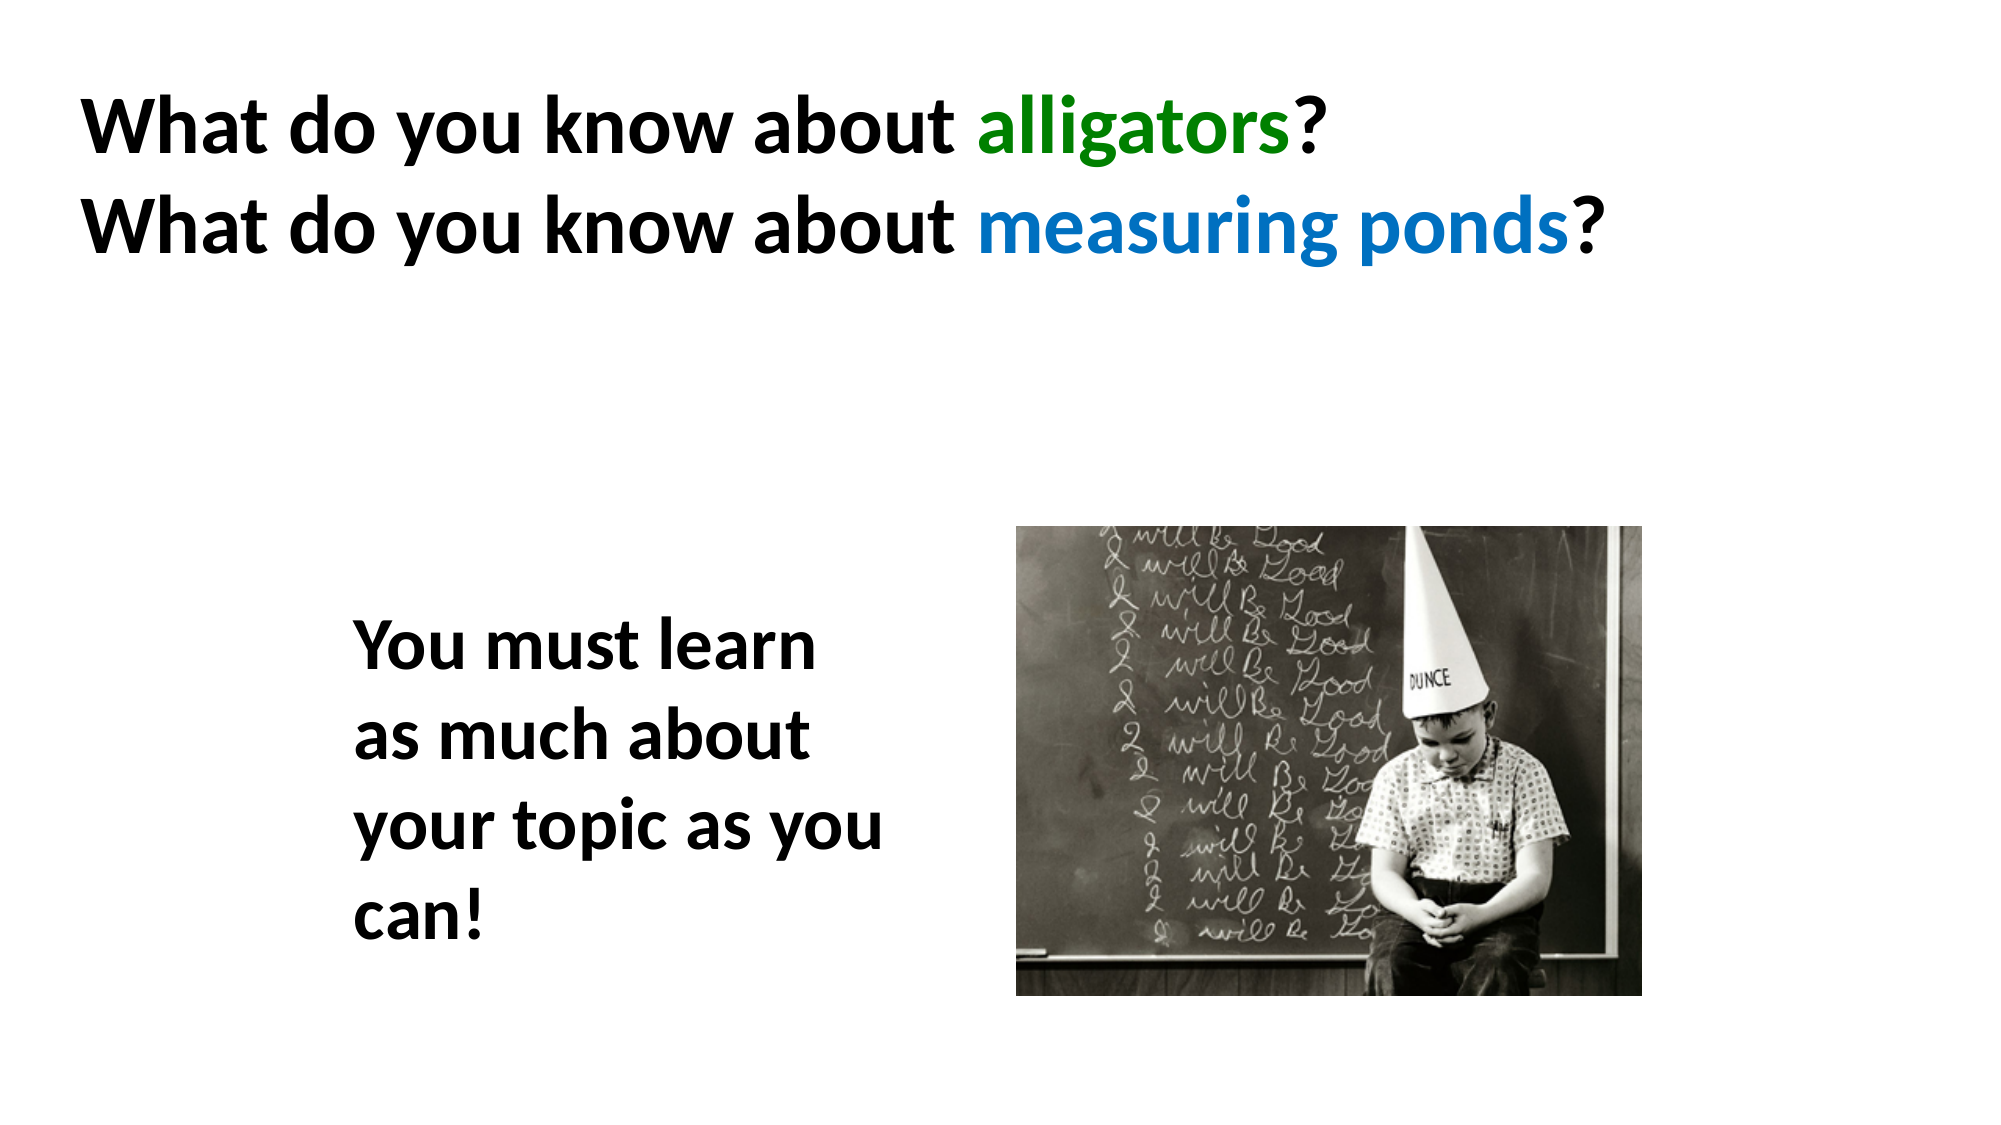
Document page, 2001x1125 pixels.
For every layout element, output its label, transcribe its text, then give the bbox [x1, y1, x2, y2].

text_box What do you know about alligators? What do you know about measuring ponds? [65, 63, 1927, 278]
text_box You must learn as much about your topic as you can! [339, 587, 915, 963]
picture [1016, 526, 1643, 996]
